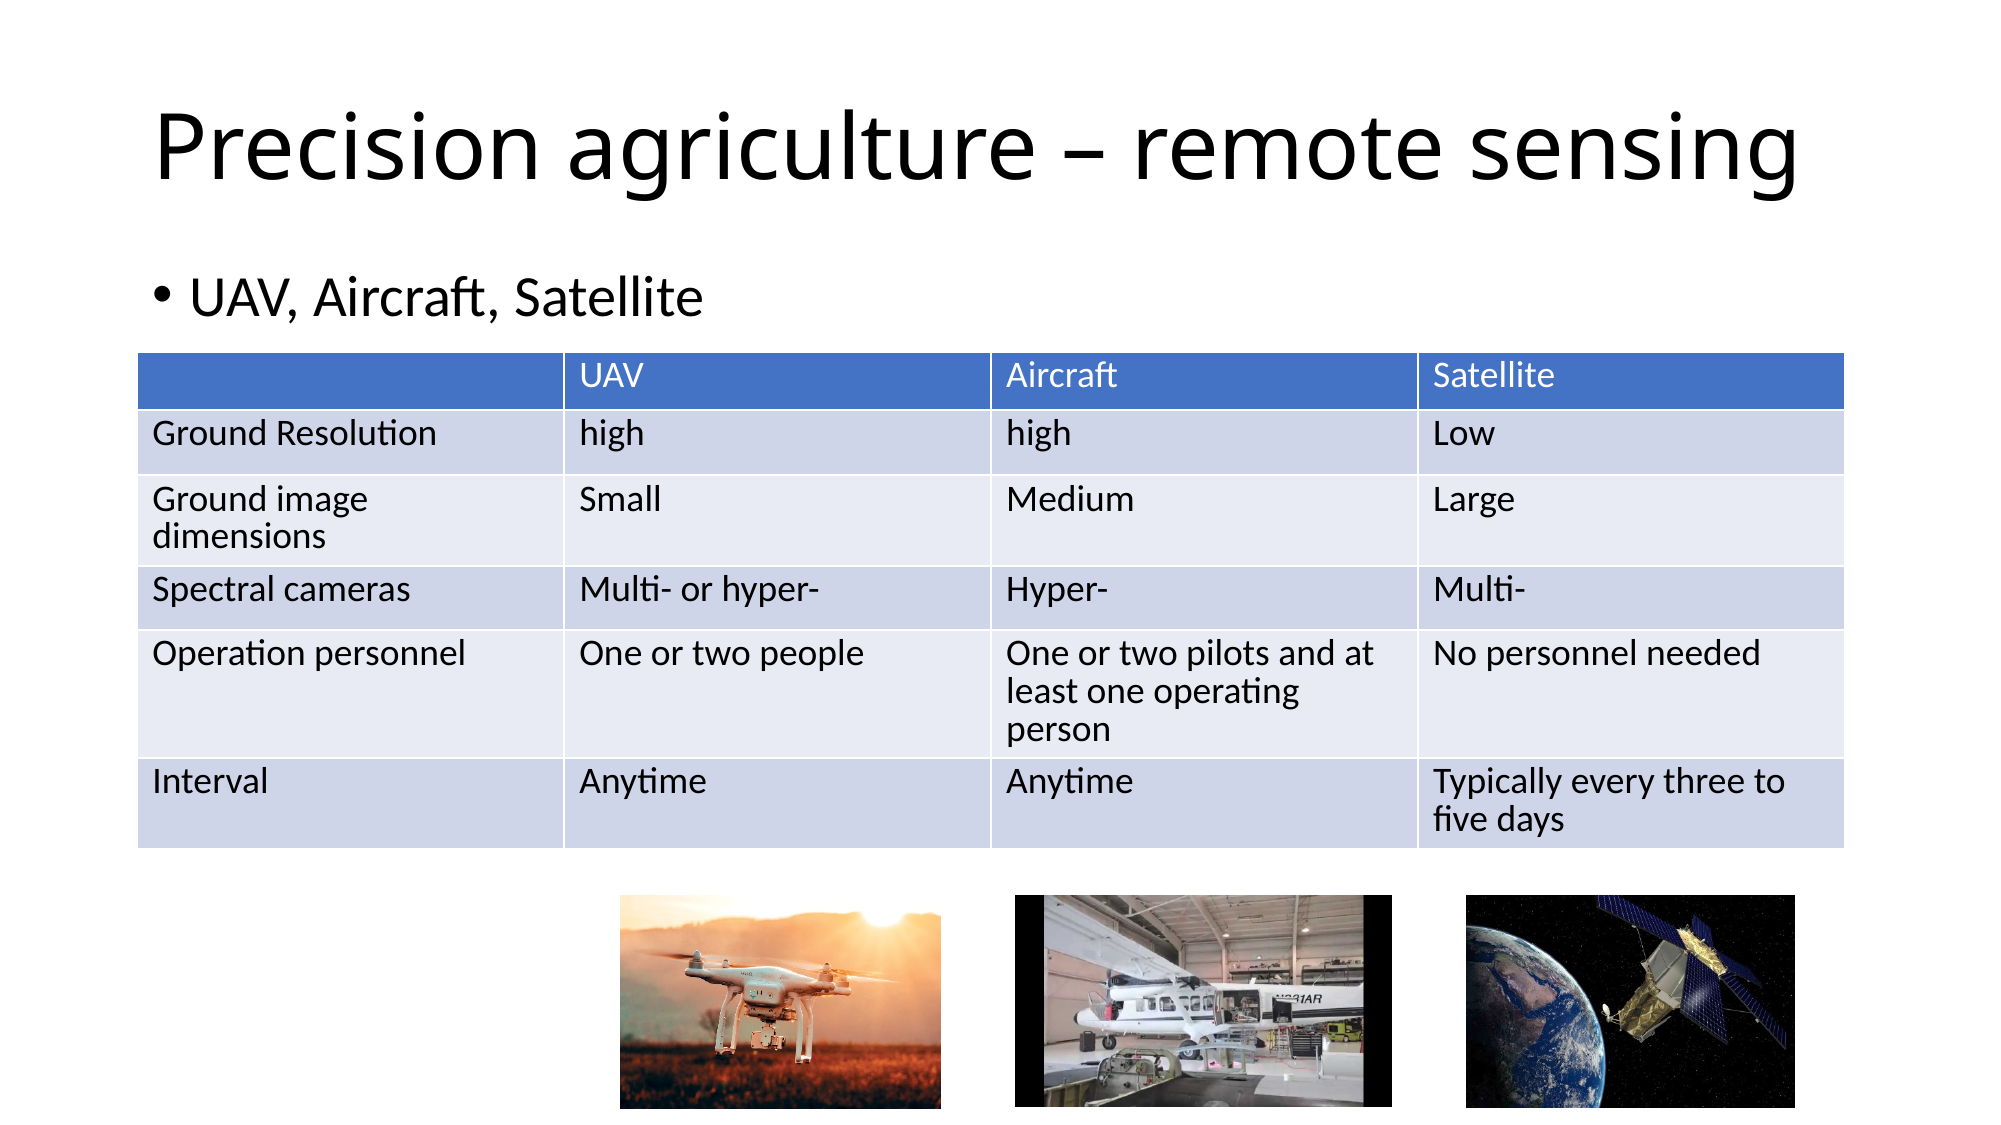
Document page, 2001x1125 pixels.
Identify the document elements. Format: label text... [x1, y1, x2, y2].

table_cell Operation personnel [138, 631, 563, 757]
table_header UAV [565, 353, 990, 409]
table_cell Medium [992, 476, 1417, 565]
text_box UAV, Aircraft, Satellite [137, 258, 1863, 973]
table_cell One or two people [565, 631, 990, 757]
picture [1015, 895, 1392, 1107]
table_cell Small [565, 476, 990, 565]
picture [620, 895, 941, 1109]
table_cell high [565, 411, 990, 474]
table_cell Spectral cameras [138, 567, 563, 629]
table_header [138, 353, 563, 409]
table_cell Hyper- [992, 567, 1417, 629]
table_cell Multi- [1419, 567, 1844, 629]
table_cell Typically every three to five days [1419, 759, 1844, 848]
table_cell Ground Resolution [138, 411, 563, 474]
table_cell Multi- or hyper- [565, 567, 990, 629]
table_cell No personnel needed [1419, 631, 1844, 757]
table_cell One or two pilots and at least one operating person [992, 631, 1417, 757]
title Precision agriculture – remote sensing [137, 41, 1933, 259]
table_cell Low [1419, 411, 1844, 474]
picture [1466, 895, 1795, 1108]
table_header Satellite [1419, 353, 1844, 409]
table_cell Anytime [992, 759, 1417, 848]
table_cell Ground image dimensions [138, 476, 563, 565]
table_cell Large [1419, 476, 1844, 565]
table_cell high [992, 411, 1417, 474]
table_cell Interval [138, 759, 563, 848]
table_header Aircraft [992, 353, 1417, 409]
table_cell Anytime [565, 759, 990, 848]
